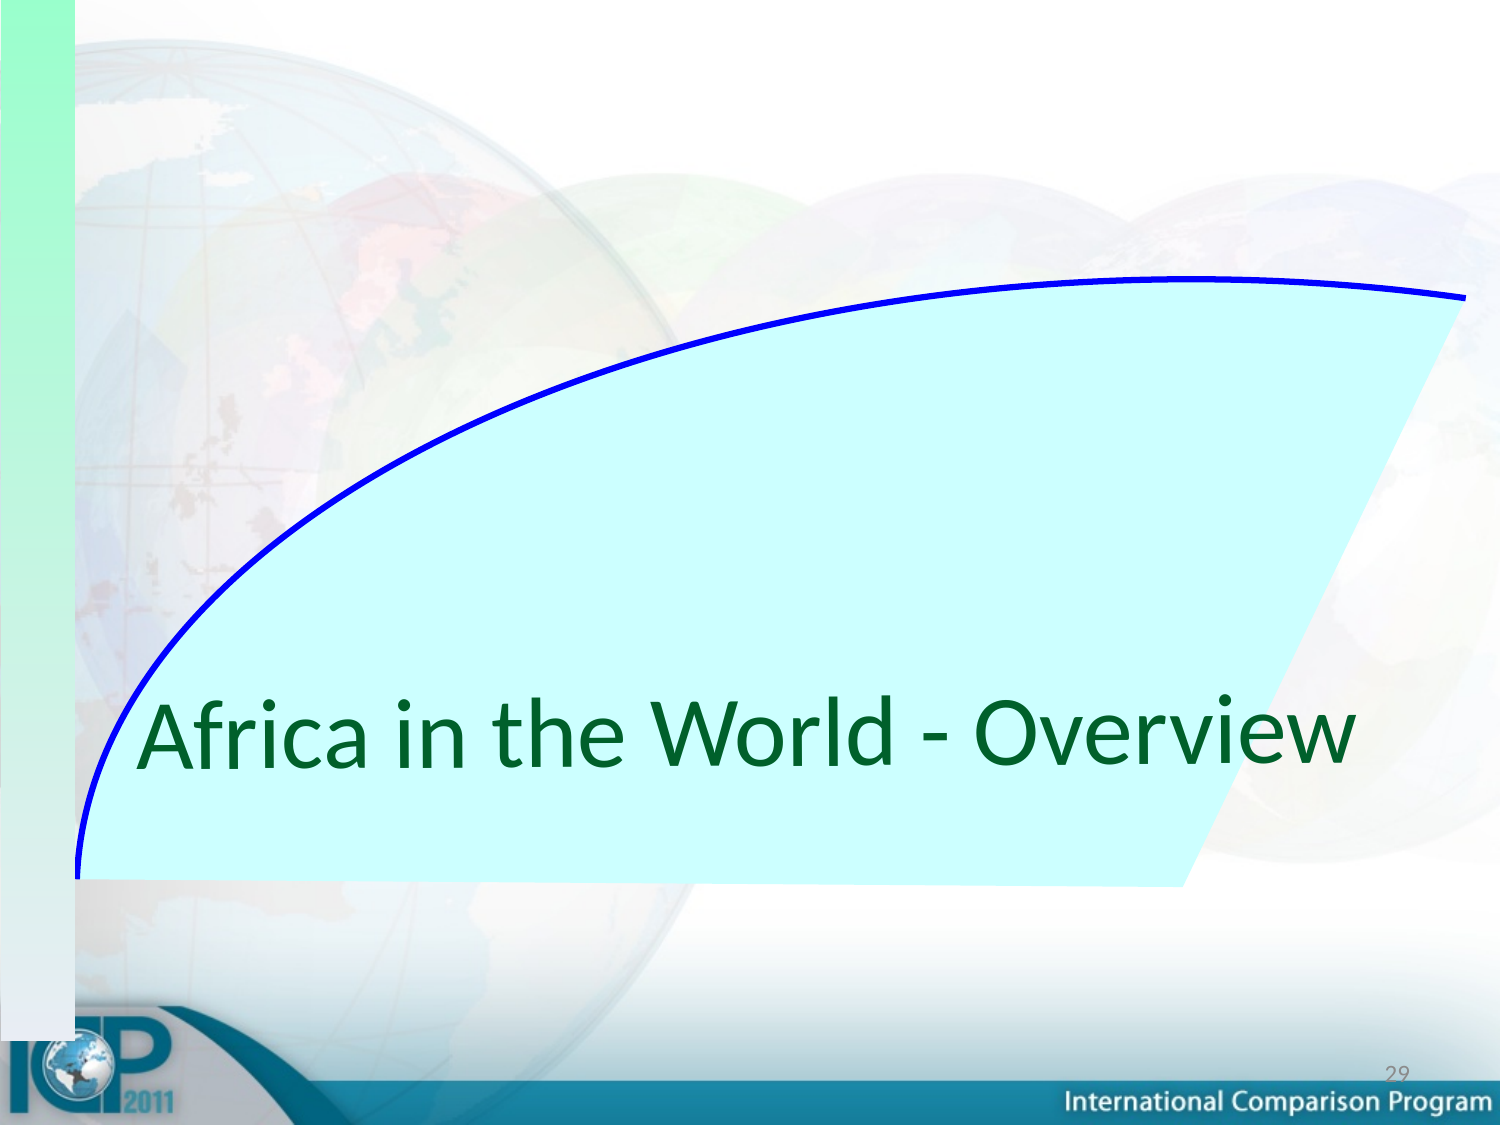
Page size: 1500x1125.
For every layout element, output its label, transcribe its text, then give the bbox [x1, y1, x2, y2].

slide_number 29 [1074, 1042, 1425, 1103]
picture [0, 0, 1500, 1125]
text_box Africa in the World - Overview [76, 279, 1466, 888]
text_box [0, 0, 75, 1041]
